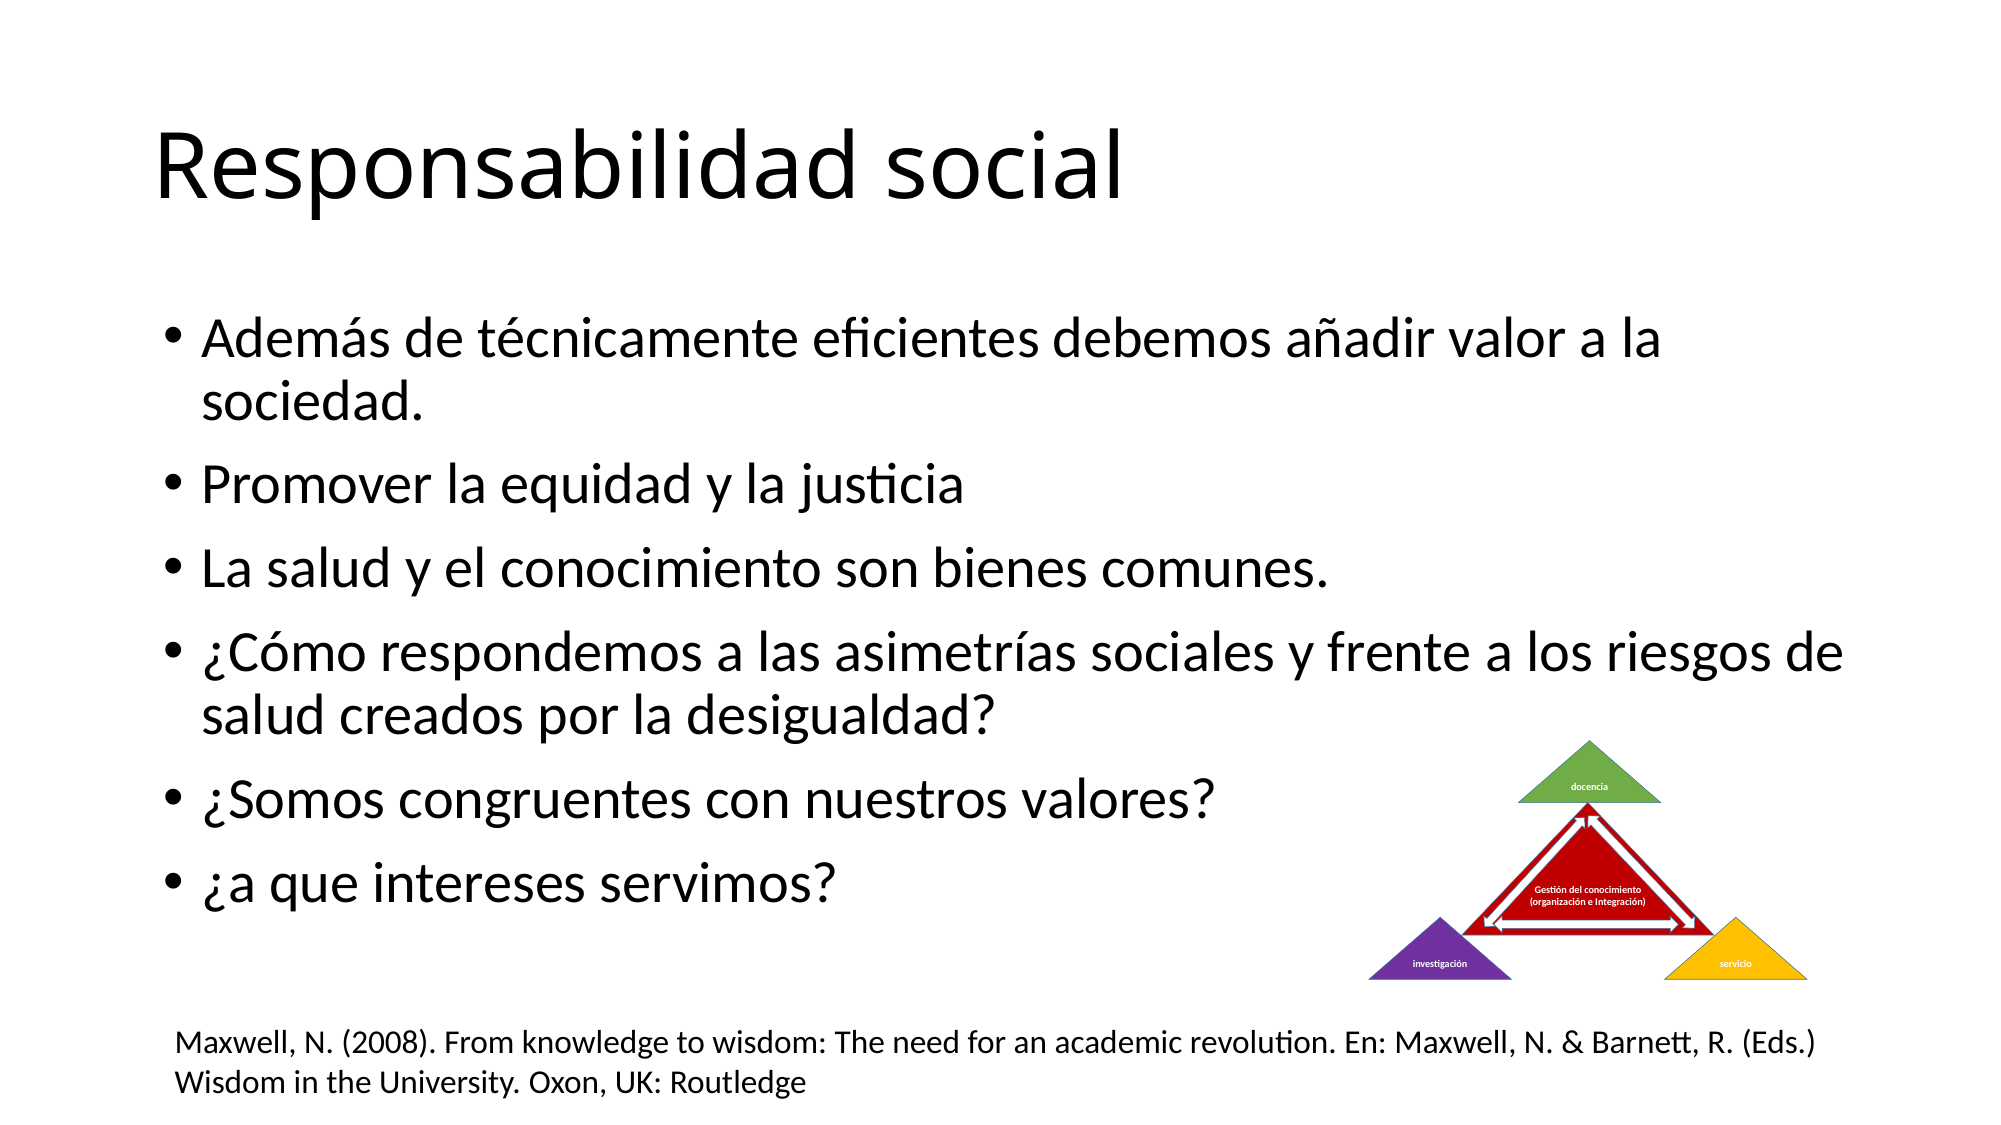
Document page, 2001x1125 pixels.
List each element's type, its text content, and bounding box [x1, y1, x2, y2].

list Además de técnicamente eficientes debemos añadir valor a la sociedad. Promover la equidad y la justicia La salud y el conocimiento son bienes comunes. ¿Cómo respondemos a las asimetrías sociales y frente a los riesgos de salud creados por la desigualdad? ¿Somos congruentes con nuestros valores? ¿a que intereses servimos? [148, 299, 1874, 1014]
picture [1368, 739, 1808, 980]
title Responsabilidad social [137, 59, 1863, 278]
text_box Maxwell, N. (2008). From knowledge to wisdom: The need for an academic revolution. En: Maxwell, N. & Barnett, R. (Eds.) Wisdom in the University. Oxon, UK: Routledge [159, 1013, 1863, 1108]
